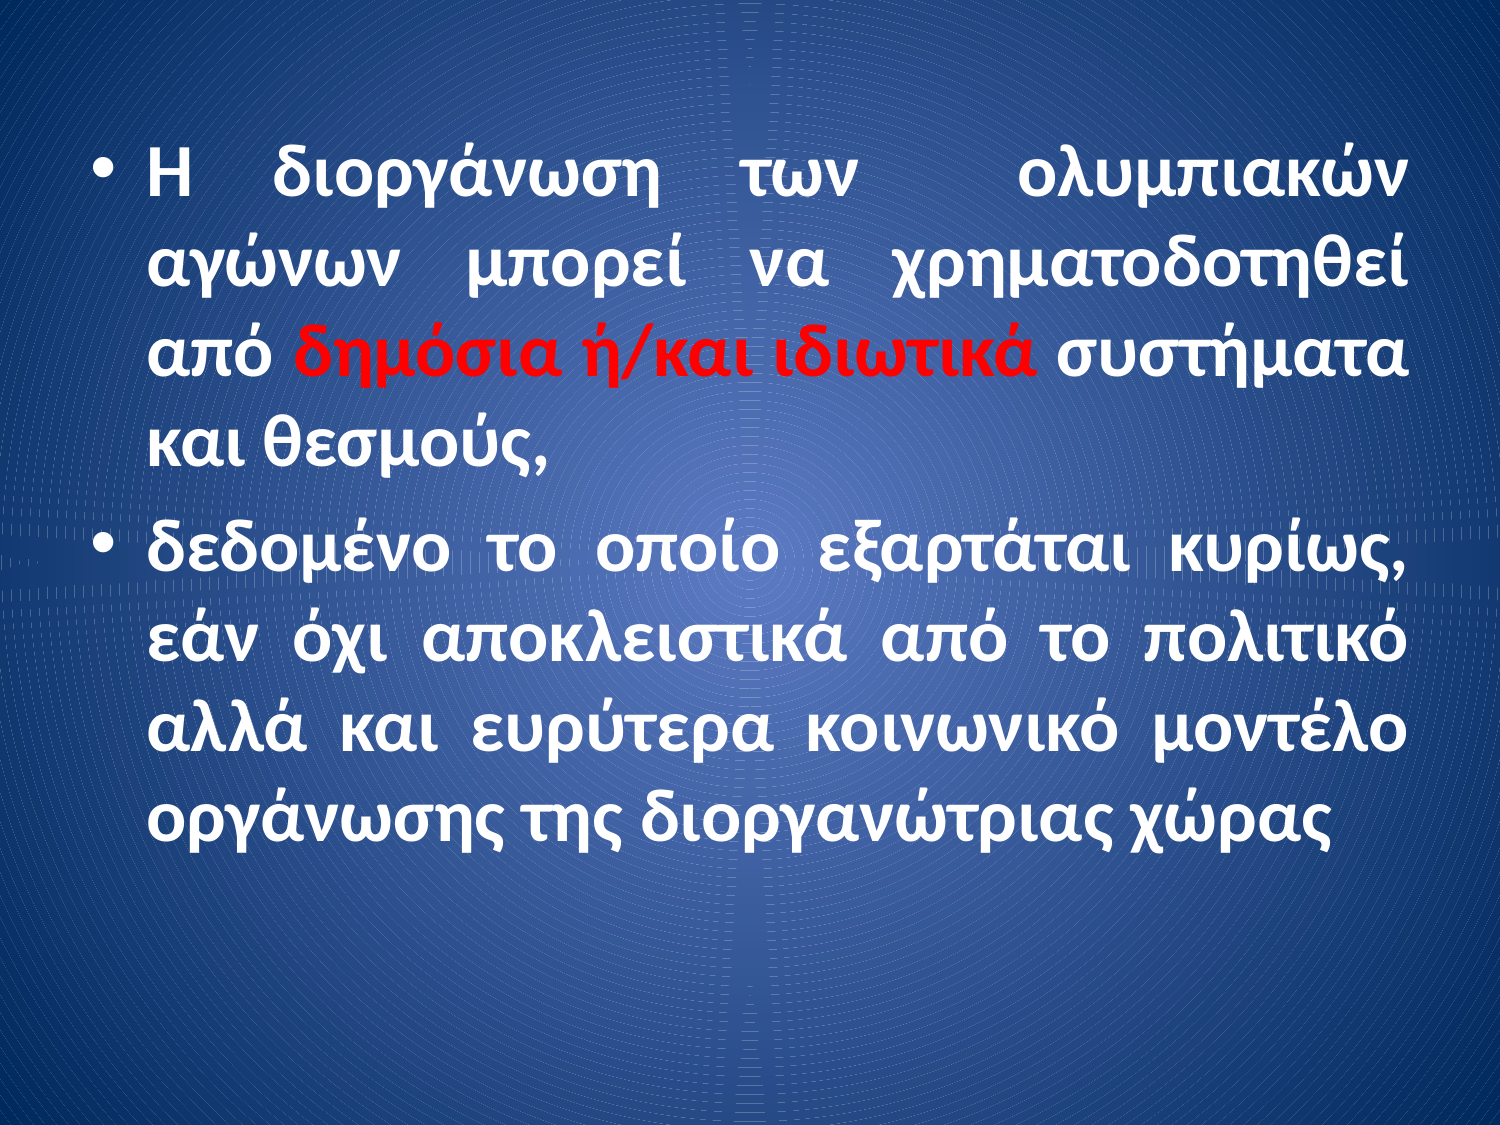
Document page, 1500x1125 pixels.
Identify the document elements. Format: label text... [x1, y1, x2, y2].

list Η διοργάνωση των ολυμπιακών αγώνων μπορεί να χρηματοδοτηθεί από δημόσια ή/και ιδιωτικά συστήματα και θεσμούς, δεδομένο το οποίο εξαρτάται κυρίως, εάν όχι αποκλειστικά από το πολιτικό αλλά και ευρύτερα κοινωνικό μοντέλο οργάνωσης της διοργανώτριας χώρας [75, 113, 1425, 1005]
